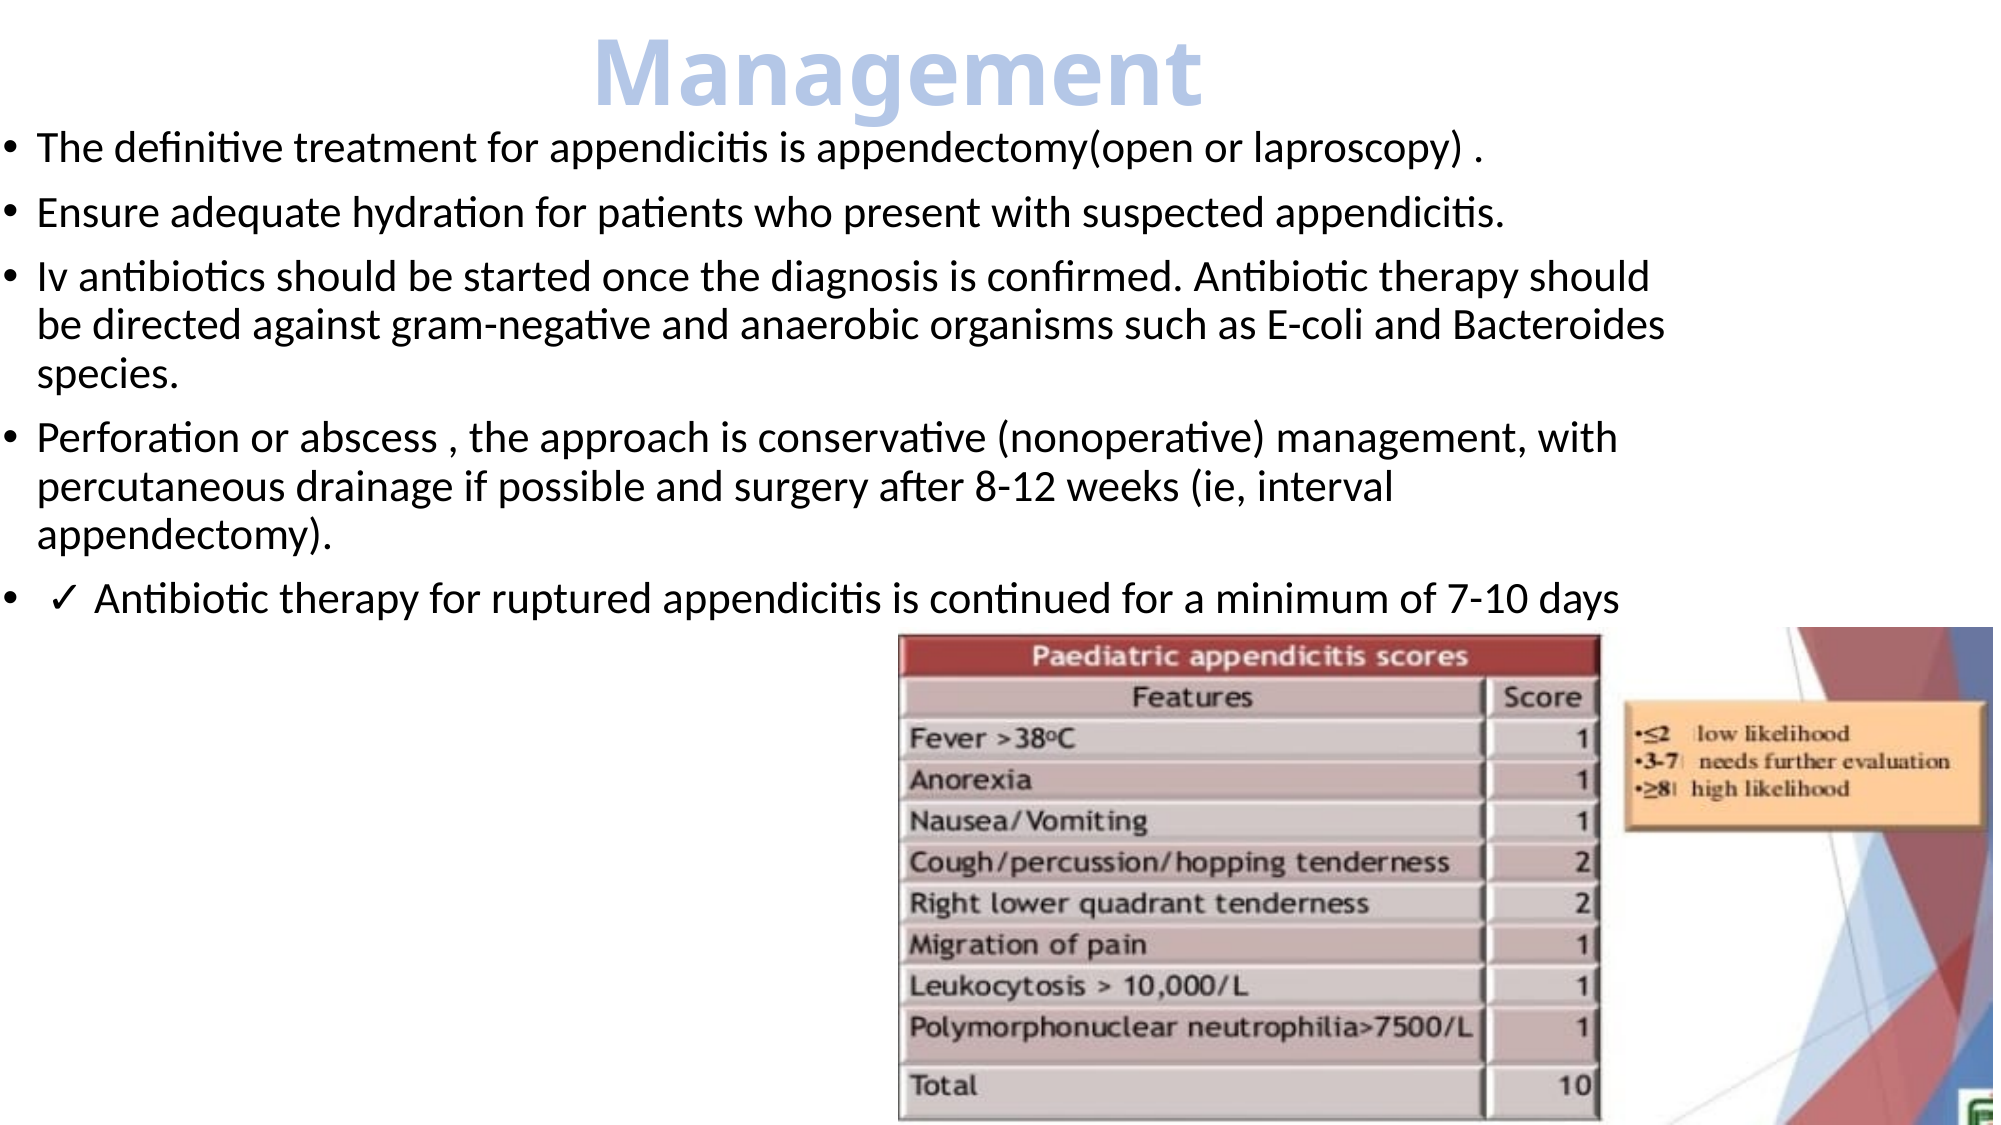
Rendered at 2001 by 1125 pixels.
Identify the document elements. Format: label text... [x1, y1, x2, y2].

title Management [36, 0, 1760, 153]
picture [897, 627, 1993, 1125]
list The definitive treatment for appendicitis is appendectomy(open or laproscopy) . Ensure adequate hydration for patients who present with suspected appendicitis. Iv antibiotics should be started once the diagnosis is confirmed. Antibiotic therapy should be directed against gram-negative and anaerobic organisms such as E-coli and Bacteroides species. Perforation or abscess , the approach is conservative (nonoperative) management, with percutaneous drainage if possible and surgery after 8-12 weeks (ie, interval appendectomy). ✓ Antibiotic therapy for ruptured appendicitis is continued for a minimum of 7-10 days [0, 116, 1713, 636]
